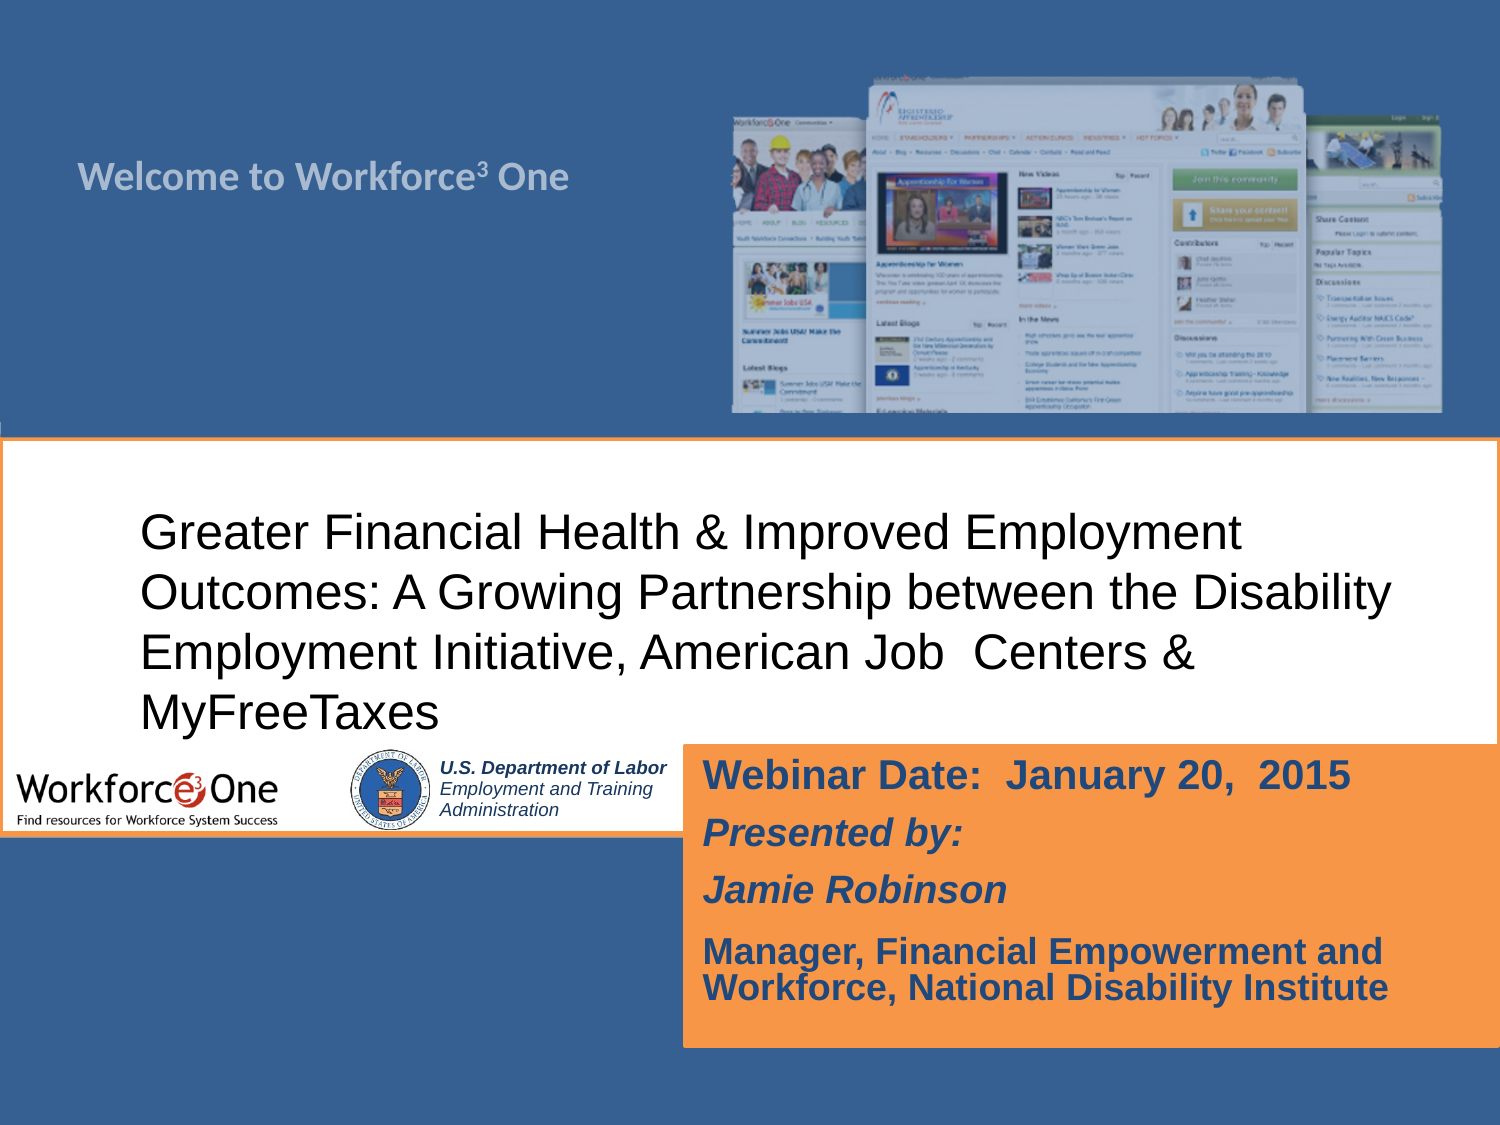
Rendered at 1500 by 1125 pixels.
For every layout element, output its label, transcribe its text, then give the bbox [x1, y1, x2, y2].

text_box Greater Financial Health & Improved Employment Outcomes: A Growing Partnership between the Disability Employment Initiative, American Job Centers & MyFreeTaxes [125, 492, 1438, 748]
picture [350, 749, 430, 830]
picture [0, 724, 300, 875]
subtitle Webinar Date: January 20, 2015 Presented by: Jamie Robinson Manager, Financial Empowerment and Workforce, National Disability Institute [687, 750, 1500, 1038]
